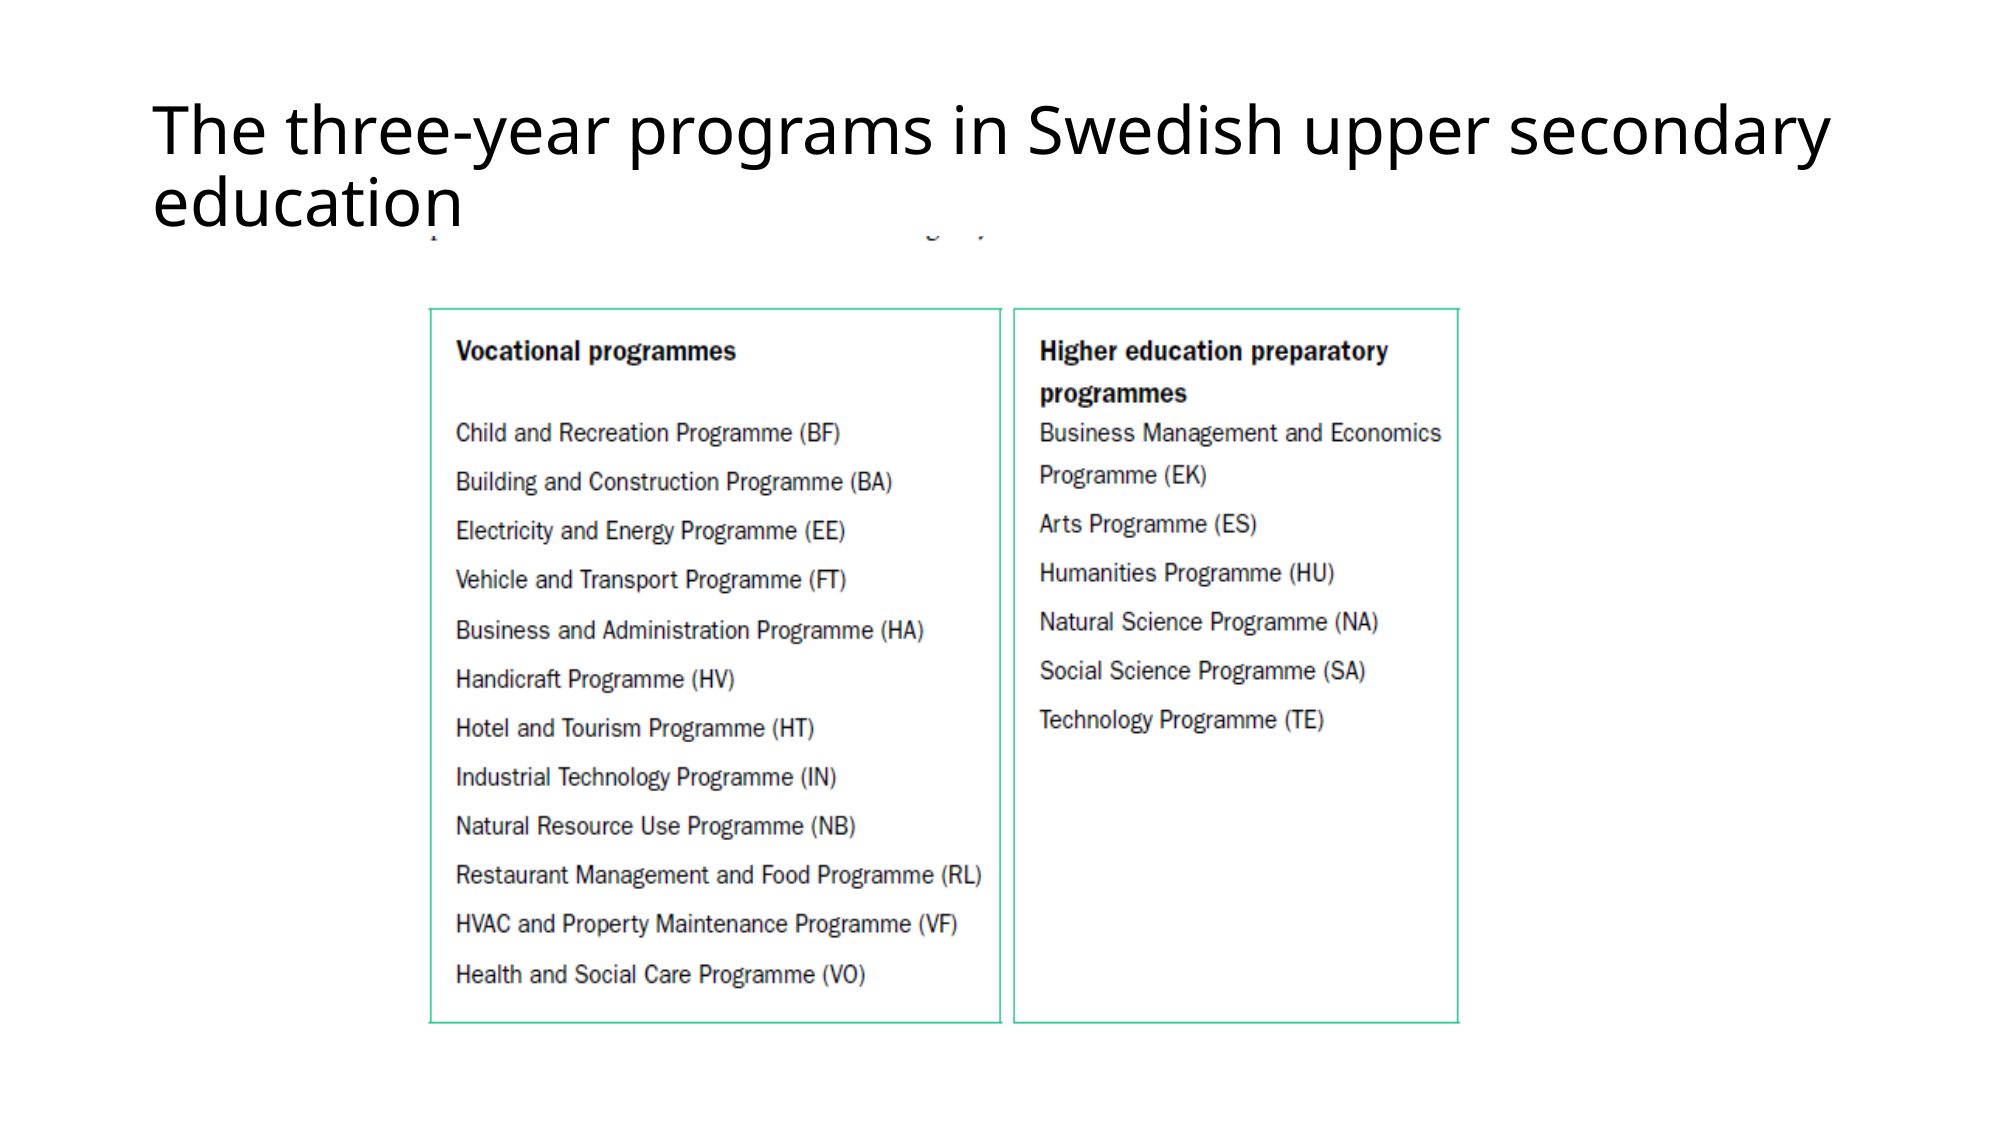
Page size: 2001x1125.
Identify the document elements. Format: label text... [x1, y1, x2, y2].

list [279, 236, 1620, 1095]
title The three-year programs in Swedish upper secondary education [137, 59, 1925, 278]
